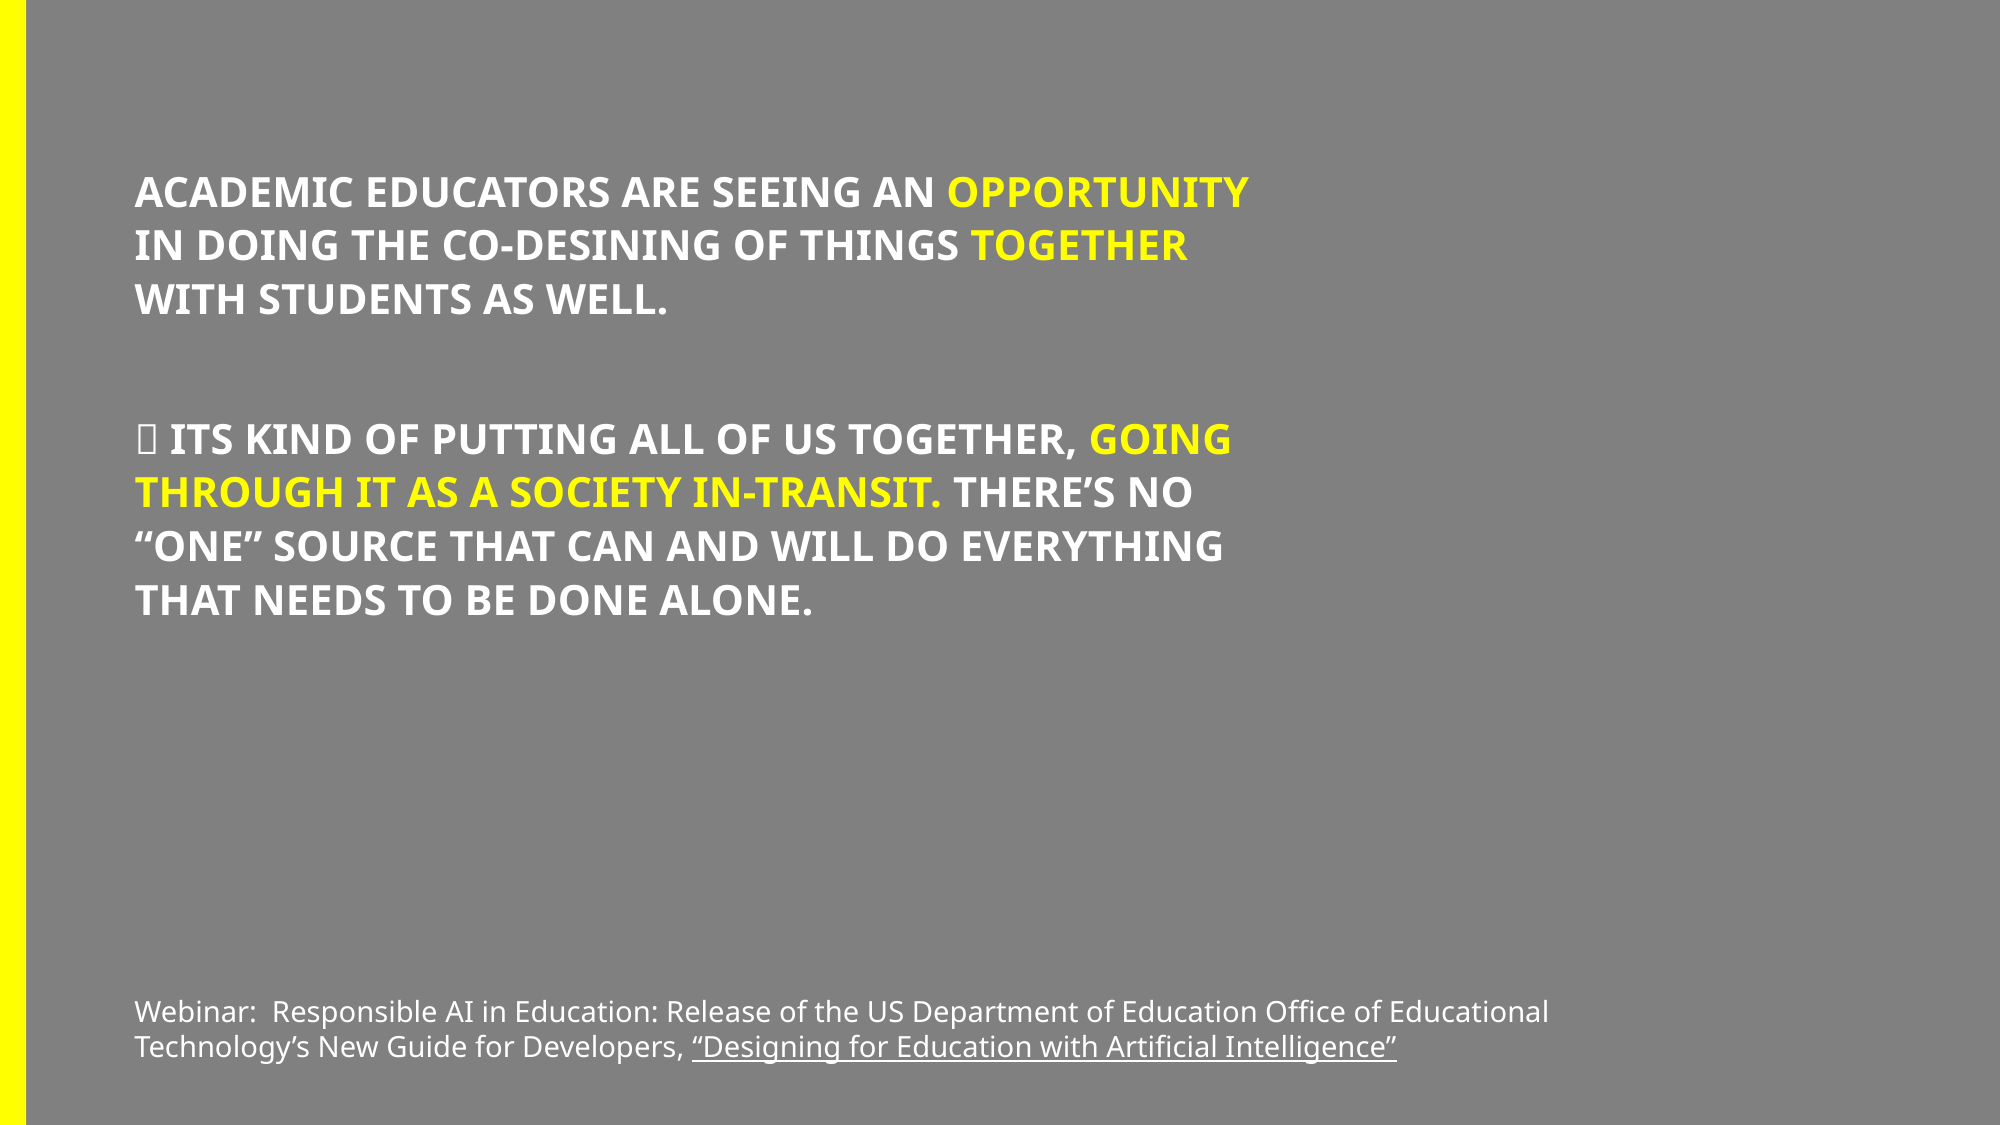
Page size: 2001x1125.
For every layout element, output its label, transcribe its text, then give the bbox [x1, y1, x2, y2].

text_box Webinar: Responsible AI in Education: Release of the US Department of Education Office of Educational Technology’s New Guide for Developers, “Designing for Education with Artificial Intelligence” [119, 986, 1741, 1076]
text_box ACADEMIC EDUCATORS ARE SEEING AN OPPORTUNITY IN DOING THE CO-DESINING OF THINGS TOGETHER WITH STUDENTS AS WELL.  ITS KIND OF PUTTING ALL OF US TOGETHER, GOING THROUGH IT AS A SOCIETY IN-TRANSIT. THERE’S NO “ONE” SOURCE THAT CAN AND WILL DO EVERYTHING THAT NEEDS TO BE DONE ALONE. [119, 154, 1269, 631]
text_box [0, 0, 28, 1125]
text_box [28, 0, 2000, 1125]
